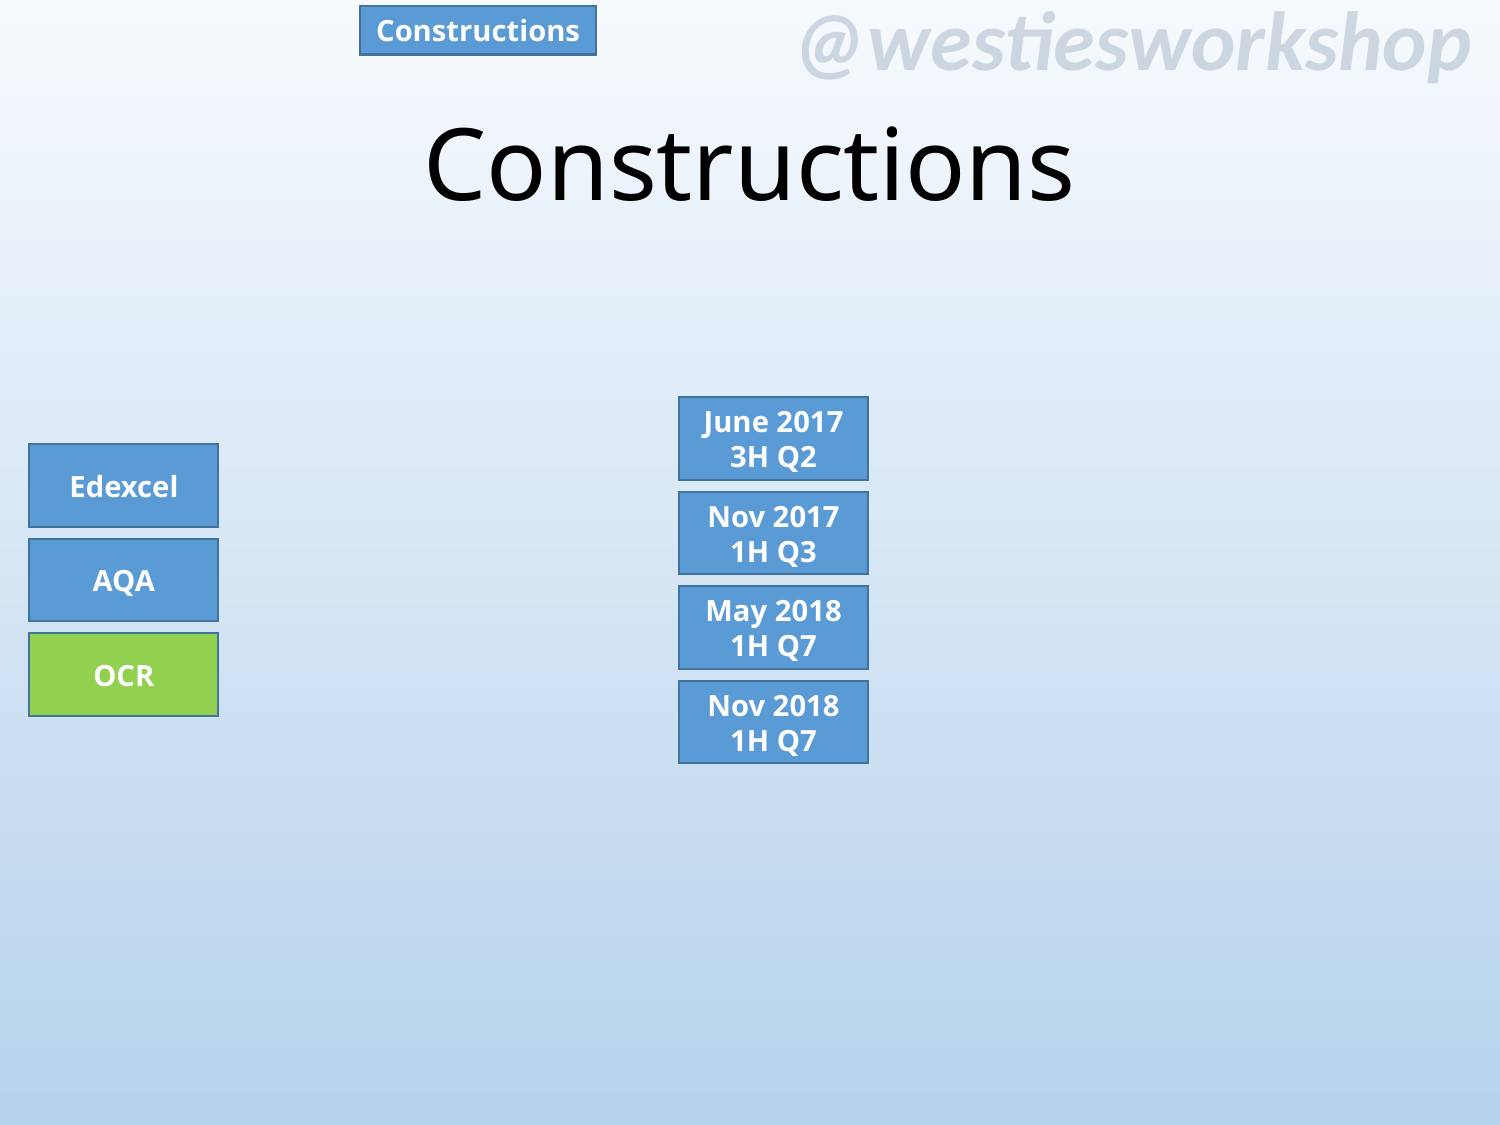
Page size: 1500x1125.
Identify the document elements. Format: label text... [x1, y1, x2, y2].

text_box Nov 2017 1H Q3 [678, 491, 869, 575]
title Constructions [103, 59, 1397, 278]
text_box Edexcel [28, 443, 219, 528]
text_box Nov 2018 1H Q7 [678, 680, 869, 764]
text_box OCR [28, 632, 219, 717]
text_box Constructions [359, 5, 597, 56]
text_box AQA [28, 538, 219, 622]
text_box May 2018 1H Q7 [678, 585, 869, 670]
text_box June 2017 3H Q2 [678, 396, 869, 481]
